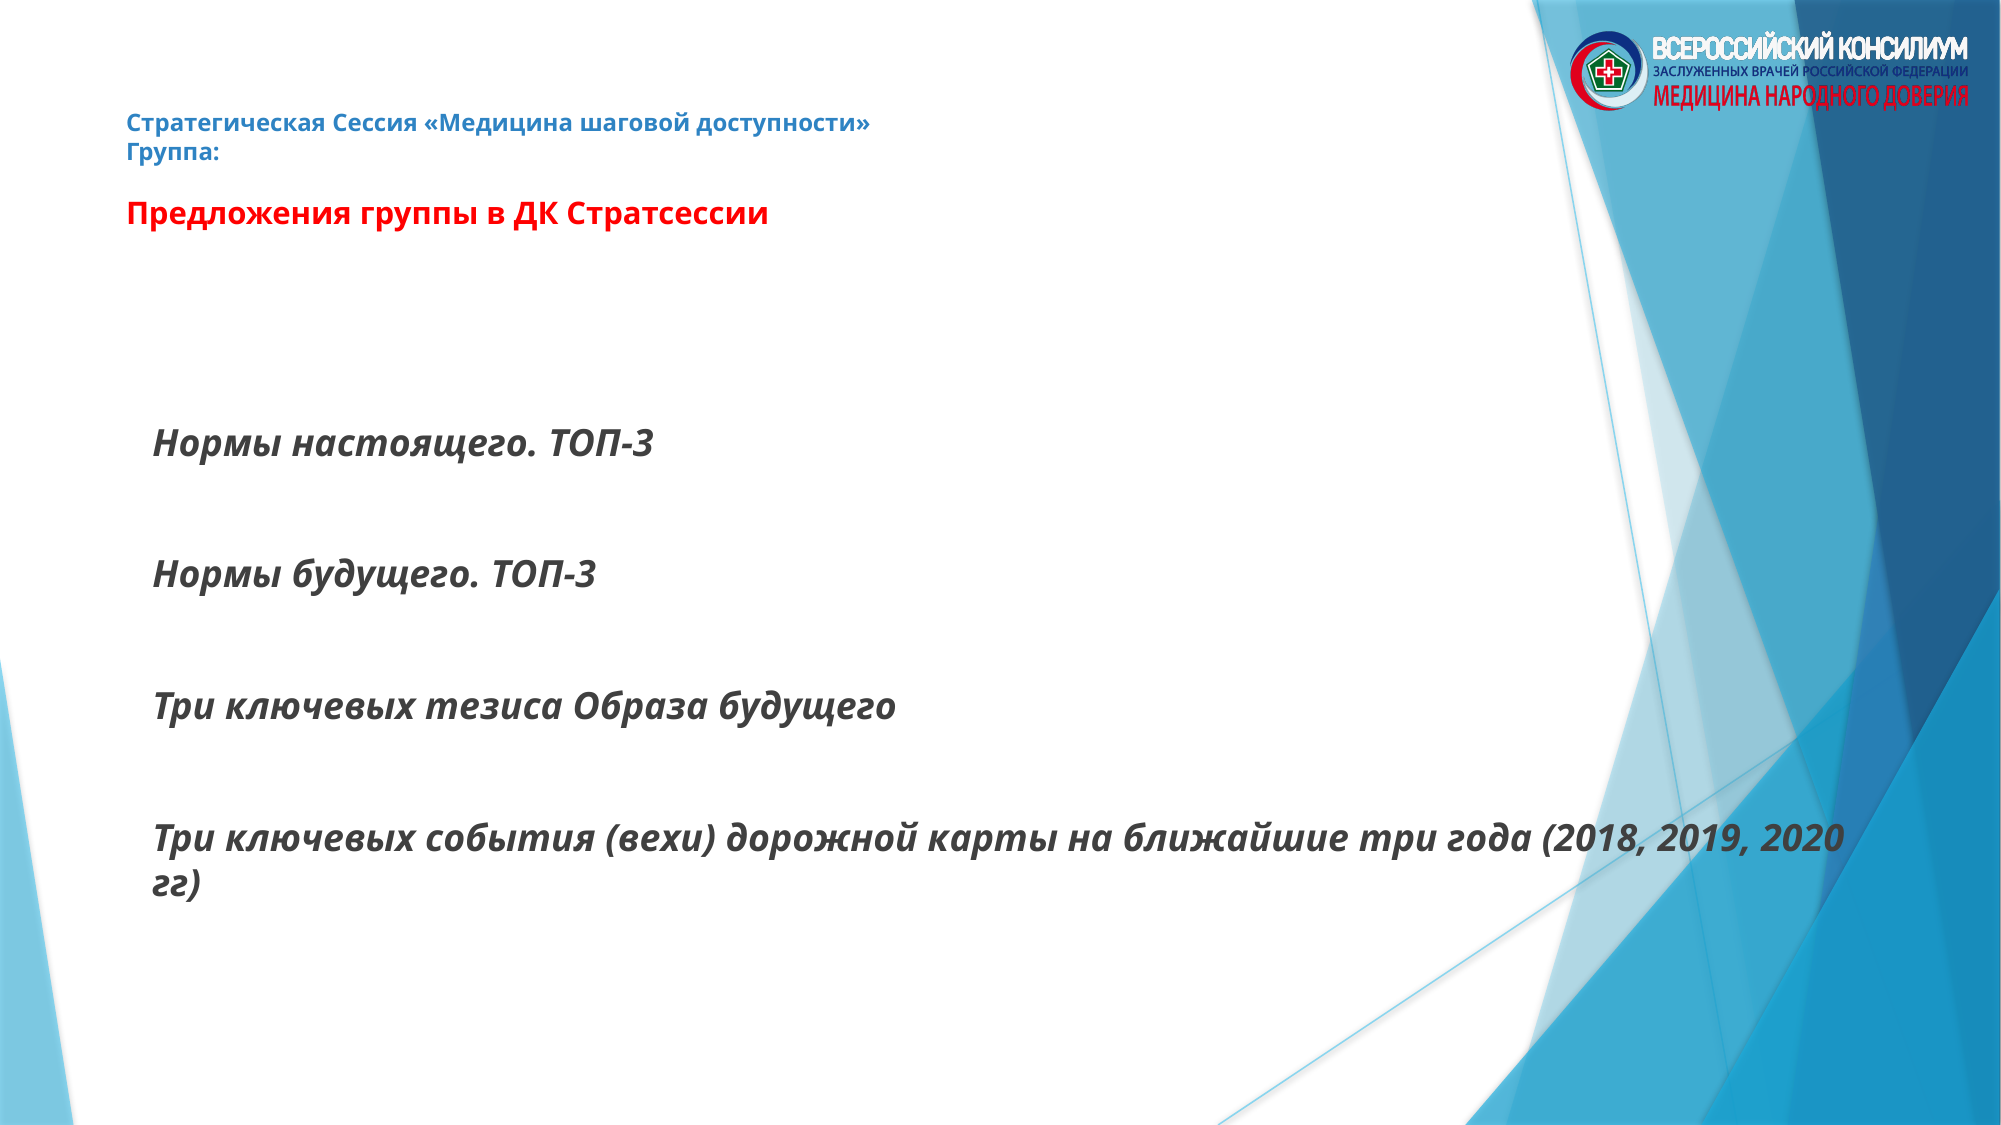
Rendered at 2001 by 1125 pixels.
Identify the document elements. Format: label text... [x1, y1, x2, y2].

picture [1570, 31, 1969, 114]
title Стратегическая Сессия «Медицина шаговой доступности» Группа: Предложения группы в ДК Стратсессии [111, 99, 1522, 240]
list Нормы настоящего. ТОП-3 Нормы будущего. ТОП-3 Три ключевых тезиса Образа будущего Три ключевых события (вехи) дорожной карты на ближайшие три года (2018, 2019, 2020 гг) [137, 411, 1863, 1073]
